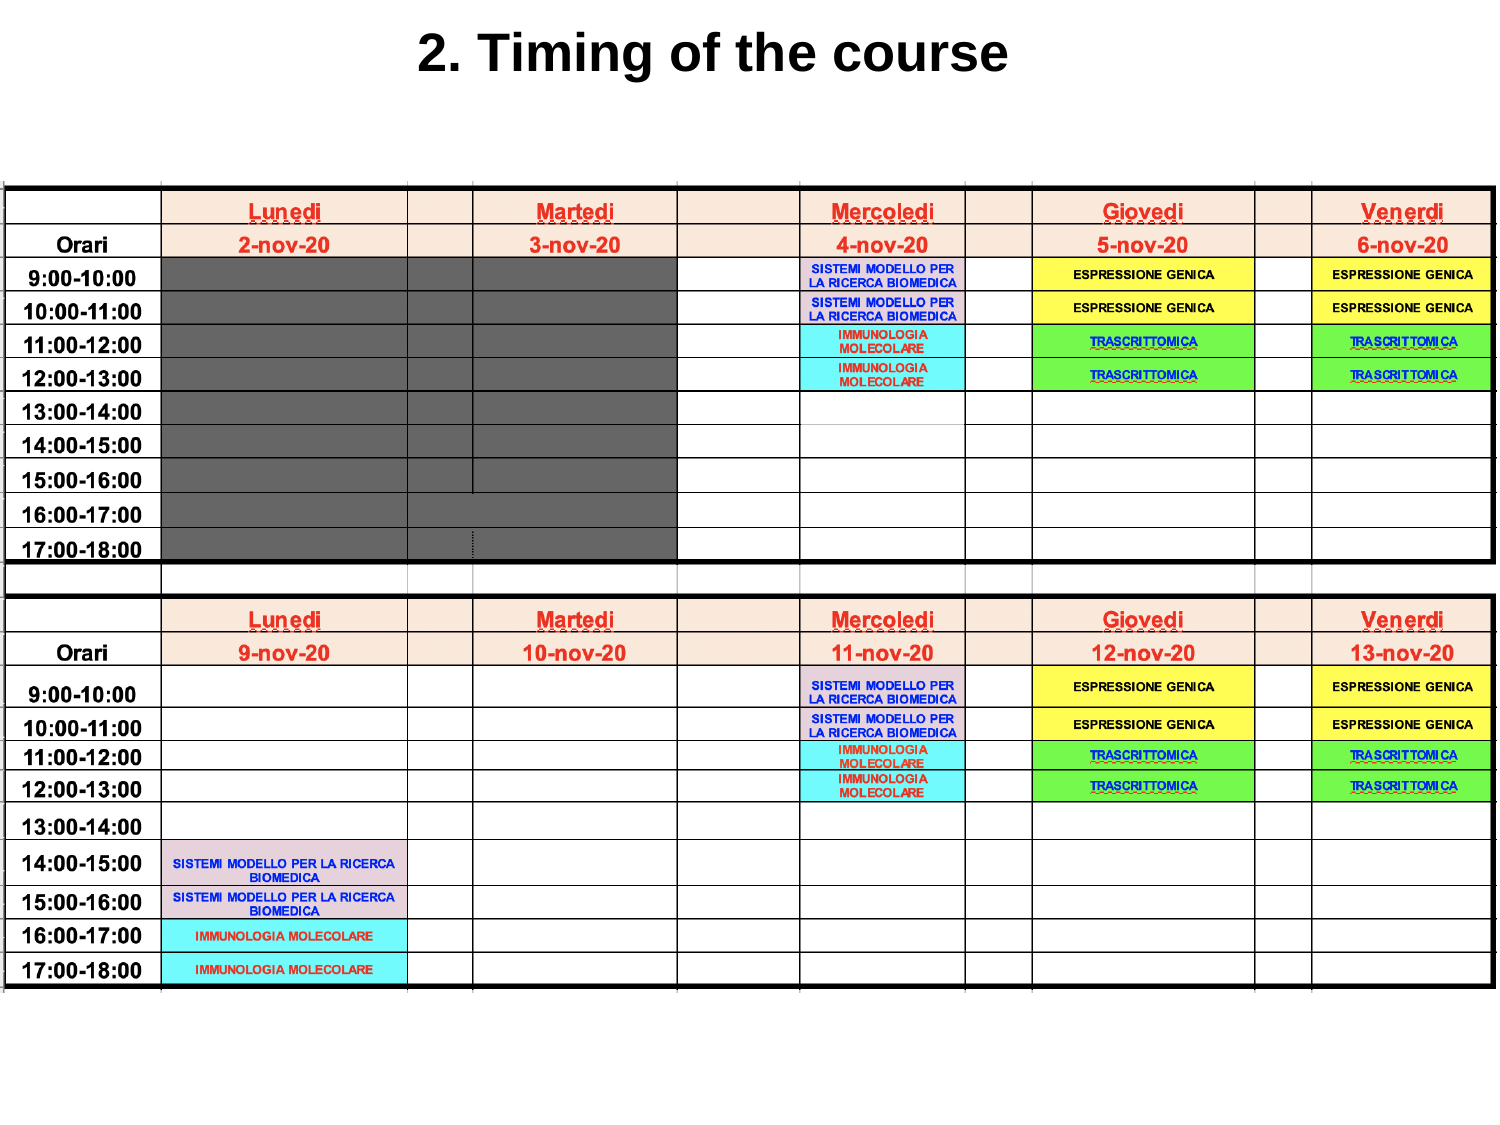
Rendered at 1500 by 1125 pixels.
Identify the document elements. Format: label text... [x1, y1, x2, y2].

picture [0, 180, 1500, 993]
text_box 2. Timing of the course [3, 10, 1425, 91]
